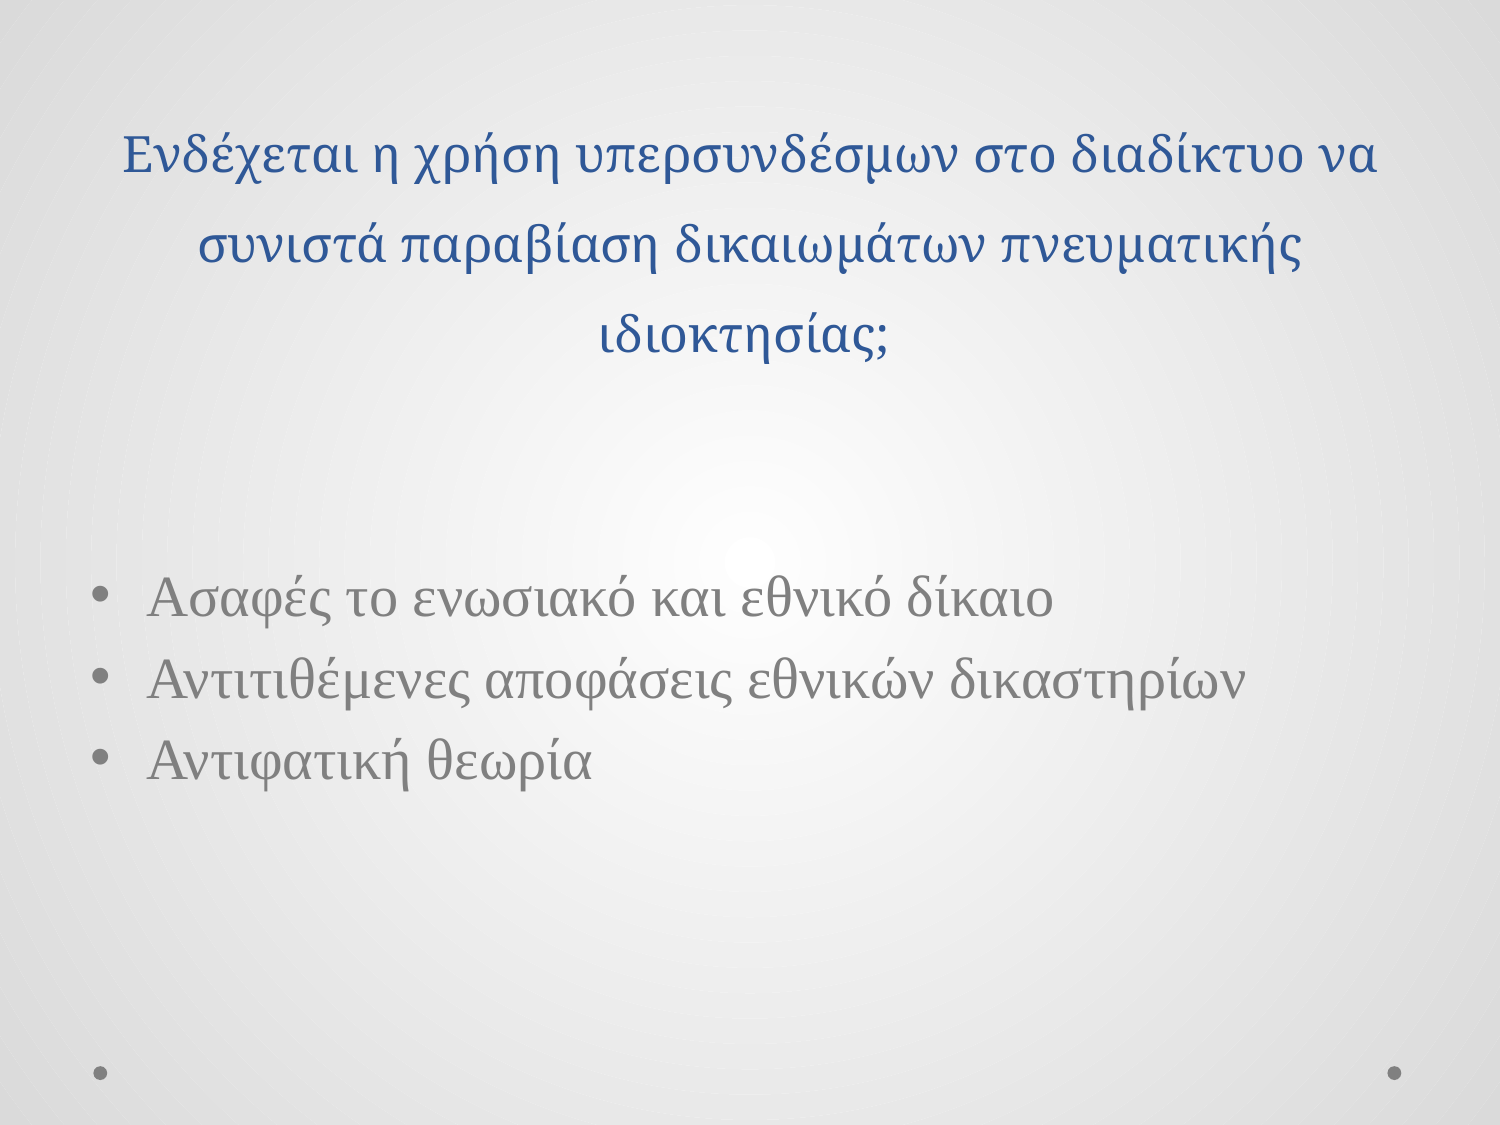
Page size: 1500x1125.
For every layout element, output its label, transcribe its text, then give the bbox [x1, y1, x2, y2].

list Ασαφές το ενωσιακό και εθνικό δίκαιο Αντιτιθέμενες αποφάσεις εθνικών δικαστηρίων Αντιφατική θεωρία [75, 469, 1425, 1005]
title Ενδέχεται η χρήση υπερσυνδέσμων στο διαδίκτυο να συνιστά παραβίαση δικαιωμάτων πνευματικής ιδιοκτησίας; [75, 71, 1425, 371]
